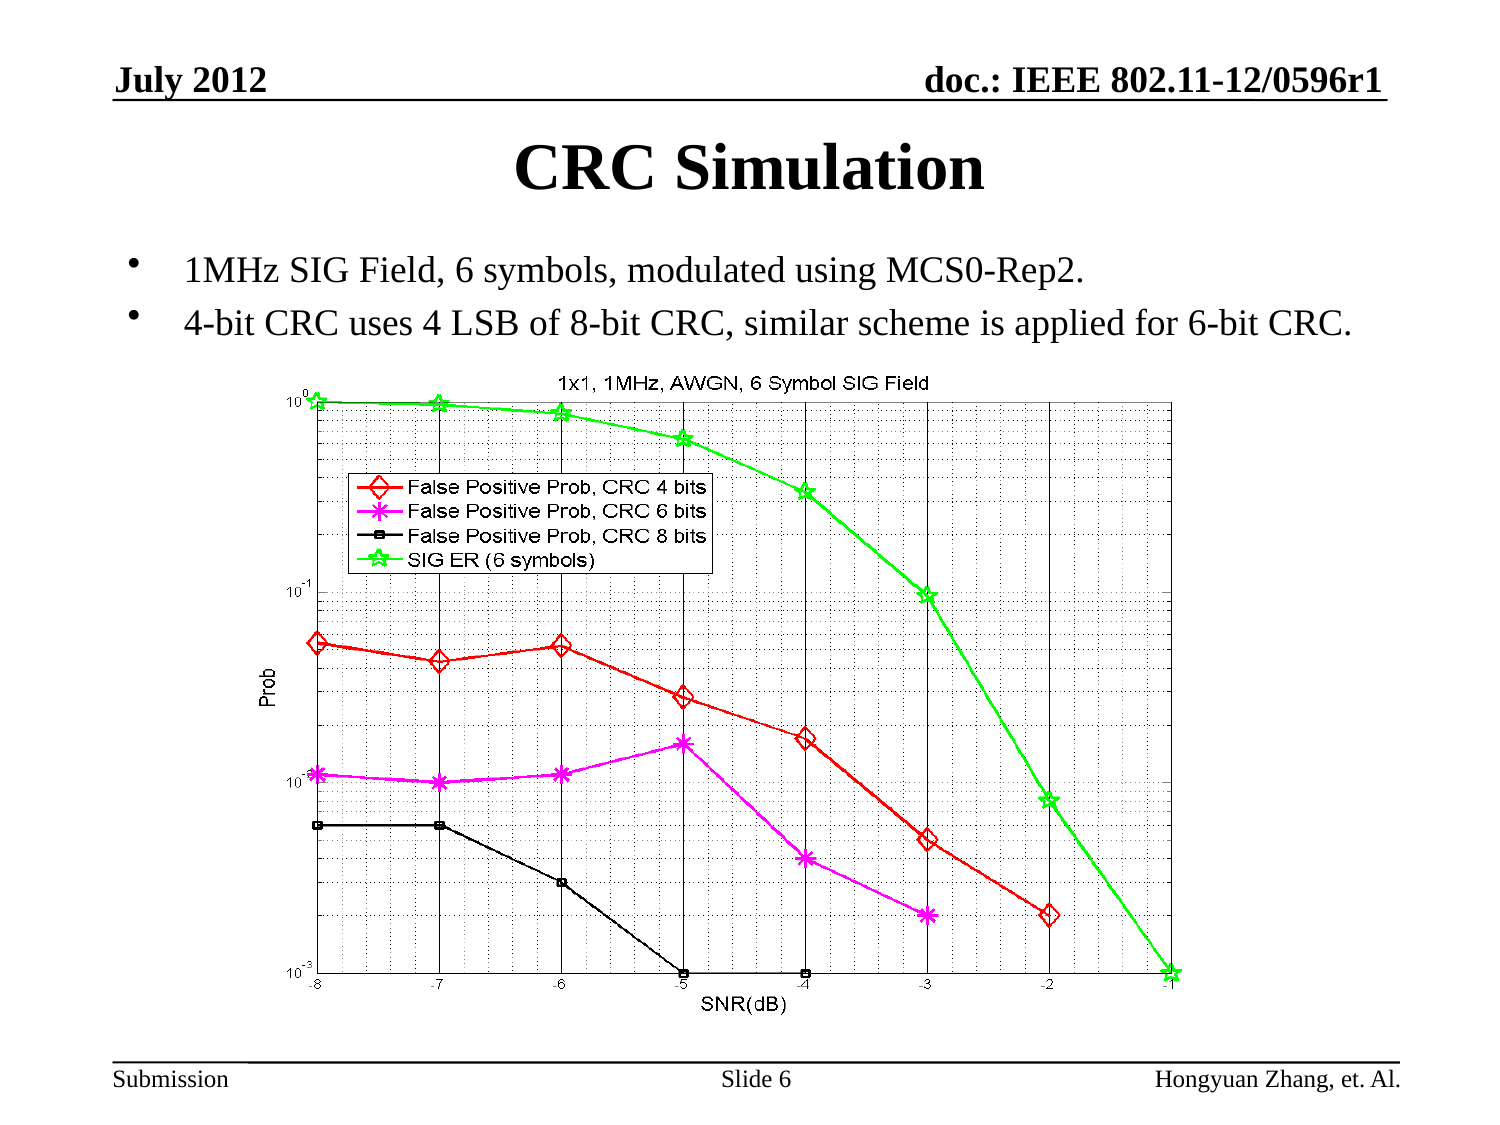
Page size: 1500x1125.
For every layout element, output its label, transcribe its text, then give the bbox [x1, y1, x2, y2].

slide_number Slide 6 [712, 1062, 800, 1093]
footer Hongyuan Zhang, et. Al. [1151, 1062, 1402, 1093]
list 1MHz SIG Field, 6 symbols, modulated using MCS0-Rep2. 4-bit CRC uses 4 LSB of 8-bit CRC, similar scheme is applied for 6-bit CRC. [112, 237, 1388, 363]
title CRC Simulation [112, 112, 1388, 213]
picture [174, 349, 1276, 1051]
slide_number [114, 54, 269, 101]
